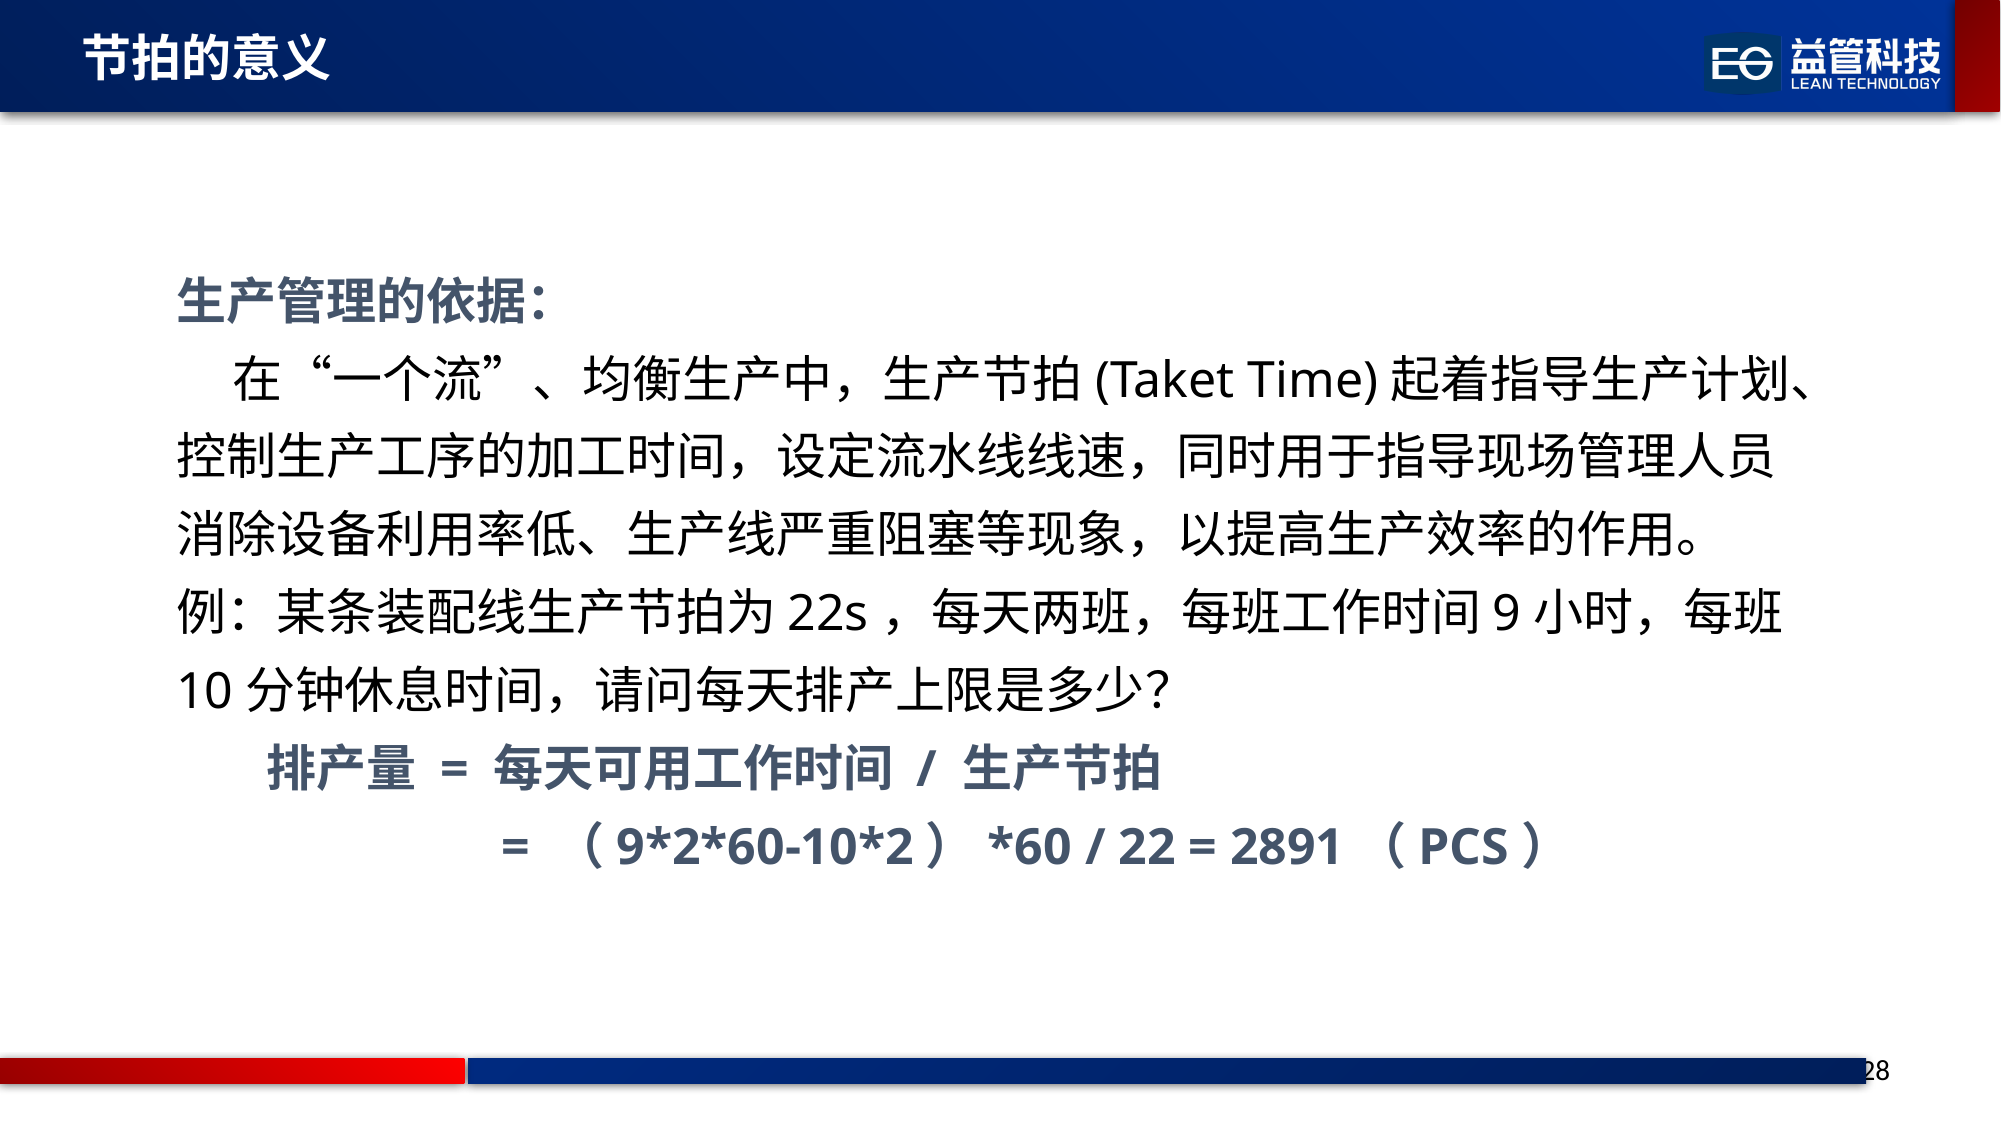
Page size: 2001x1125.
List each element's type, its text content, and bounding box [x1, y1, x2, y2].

picture [1697, 18, 1949, 112]
text_box 节拍的意义 [66, 18, 953, 94]
text_box 生产管理的依据： 在“一个流”、均衡生产中，生产节拍(Taket Time)起着指导生产计划、控制生产工序的加工时间，设定流水线线速，同时用于指导现场管理人员消除设备利用率低、生产线严重阻塞等现象，以提高生产效率的作用。 例：某条装配线生产节拍为22s，每天两班，每班工作时间9小时，每班10分钟休息时间，请问每天排产上限是多少？ 排产量 = 每天可用工作时间 / 生产节拍 = （9*2*60-10*2）*60 / 22 = 2891（PCS） [161, 243, 1839, 883]
